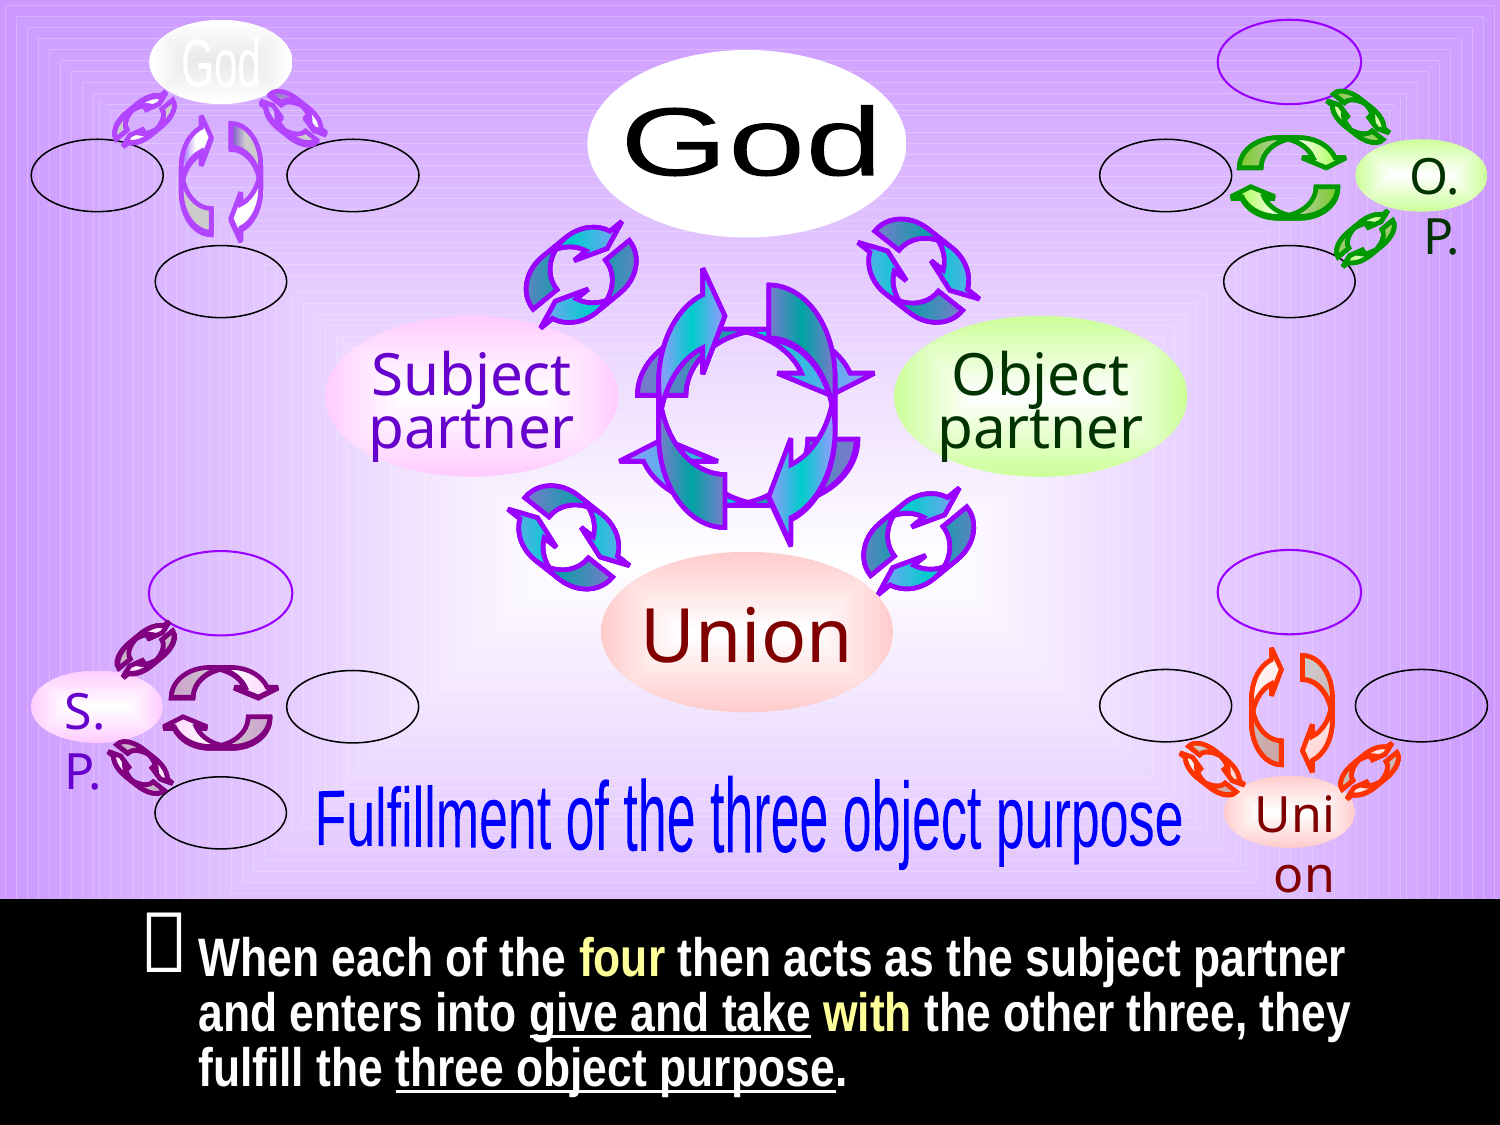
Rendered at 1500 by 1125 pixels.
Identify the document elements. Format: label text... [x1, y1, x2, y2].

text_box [30, 550, 419, 850]
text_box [124, 924, 1401, 1124]
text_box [324, 49, 1188, 713]
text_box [1099, 19, 1488, 318]
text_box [487, 234, 1001, 577]
text_box [0, 899, 1500, 1125]
text_box Union [1224, 856, 1350, 910]
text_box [30, 19, 420, 318]
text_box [1099, 549, 1488, 849]
